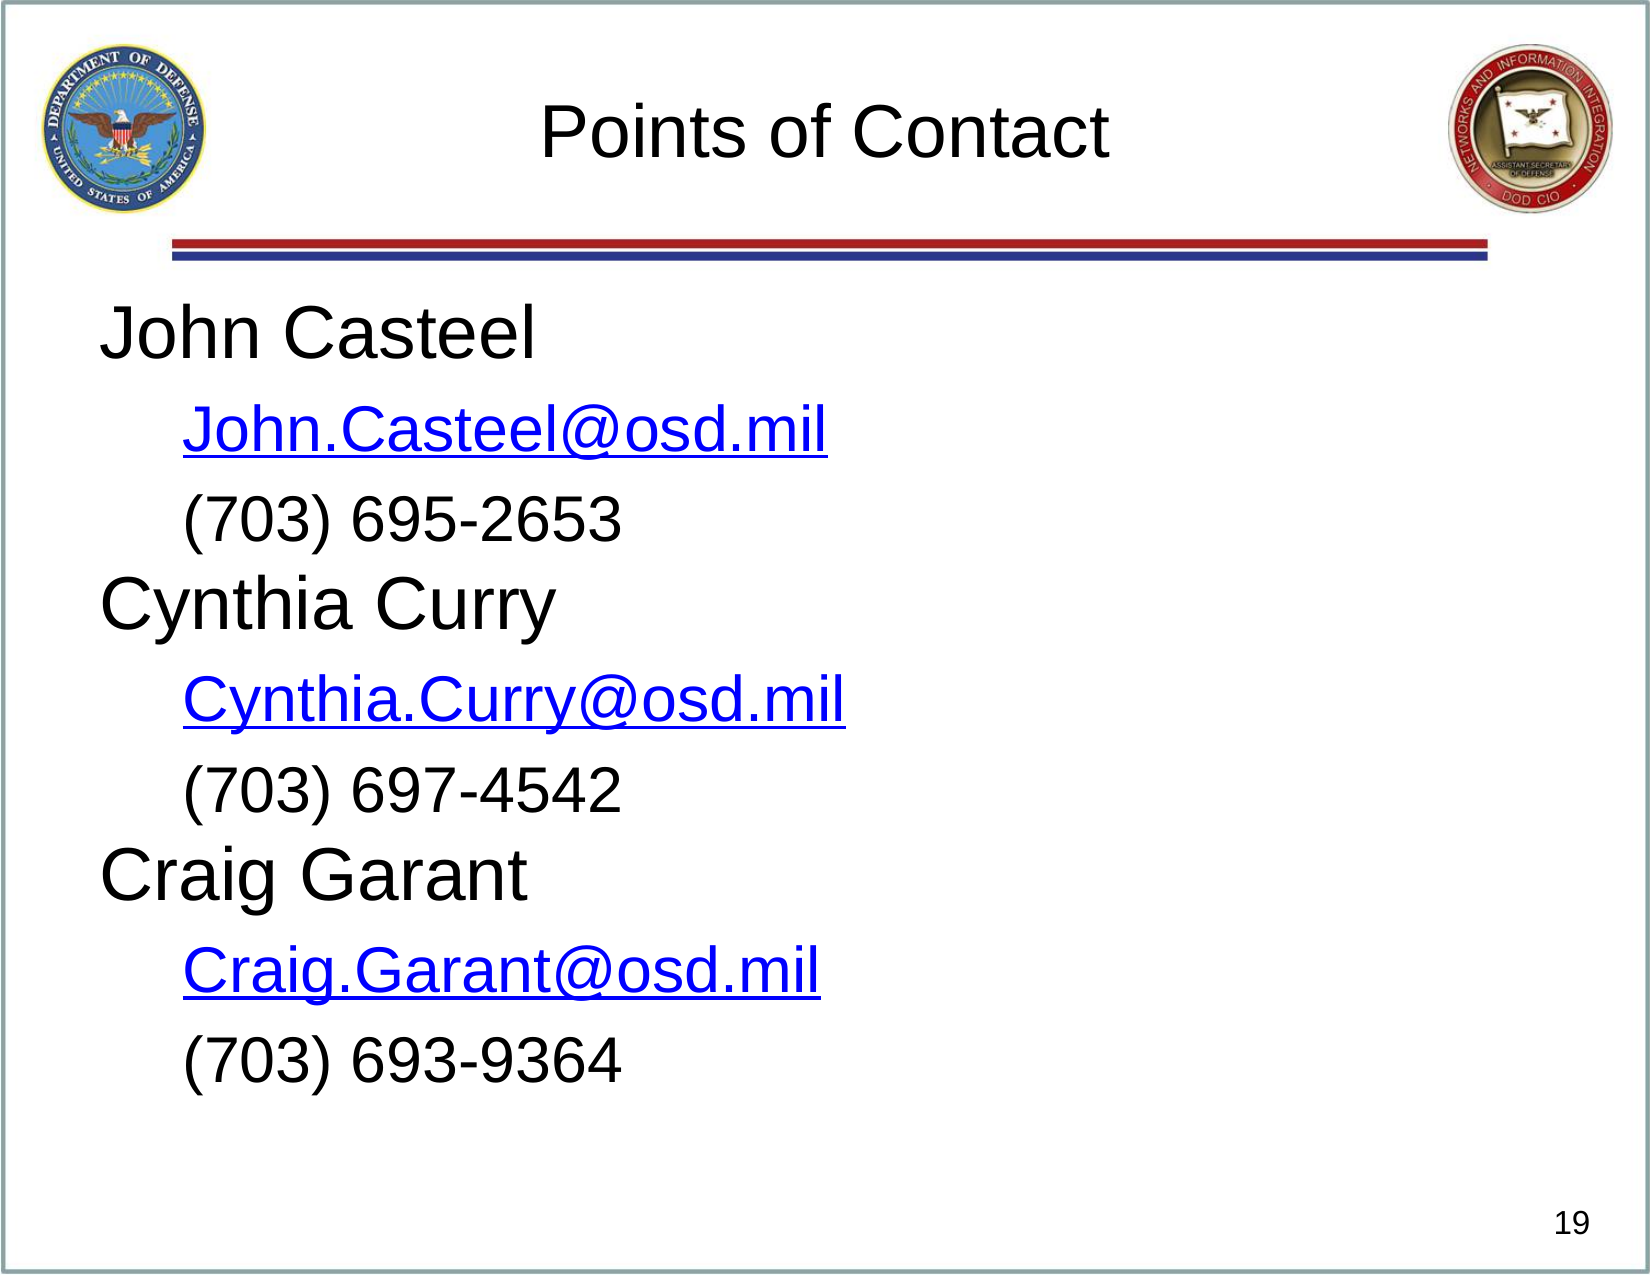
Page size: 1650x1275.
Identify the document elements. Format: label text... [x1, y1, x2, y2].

title Points of Contact [212, 28, 1438, 227]
picture [0, 0, 1650, 1275]
list John Casteel John.Casteel@osd.mil (703) 695-2653 Cynthia Curry Cynthia.Curry@osd.mil (703) 697-4542 Craig Garant Craig.Garant@osd.mil (703) 693-9364 [82, 274, 1568, 1148]
slide_number 19 [1222, 1193, 1608, 1235]
